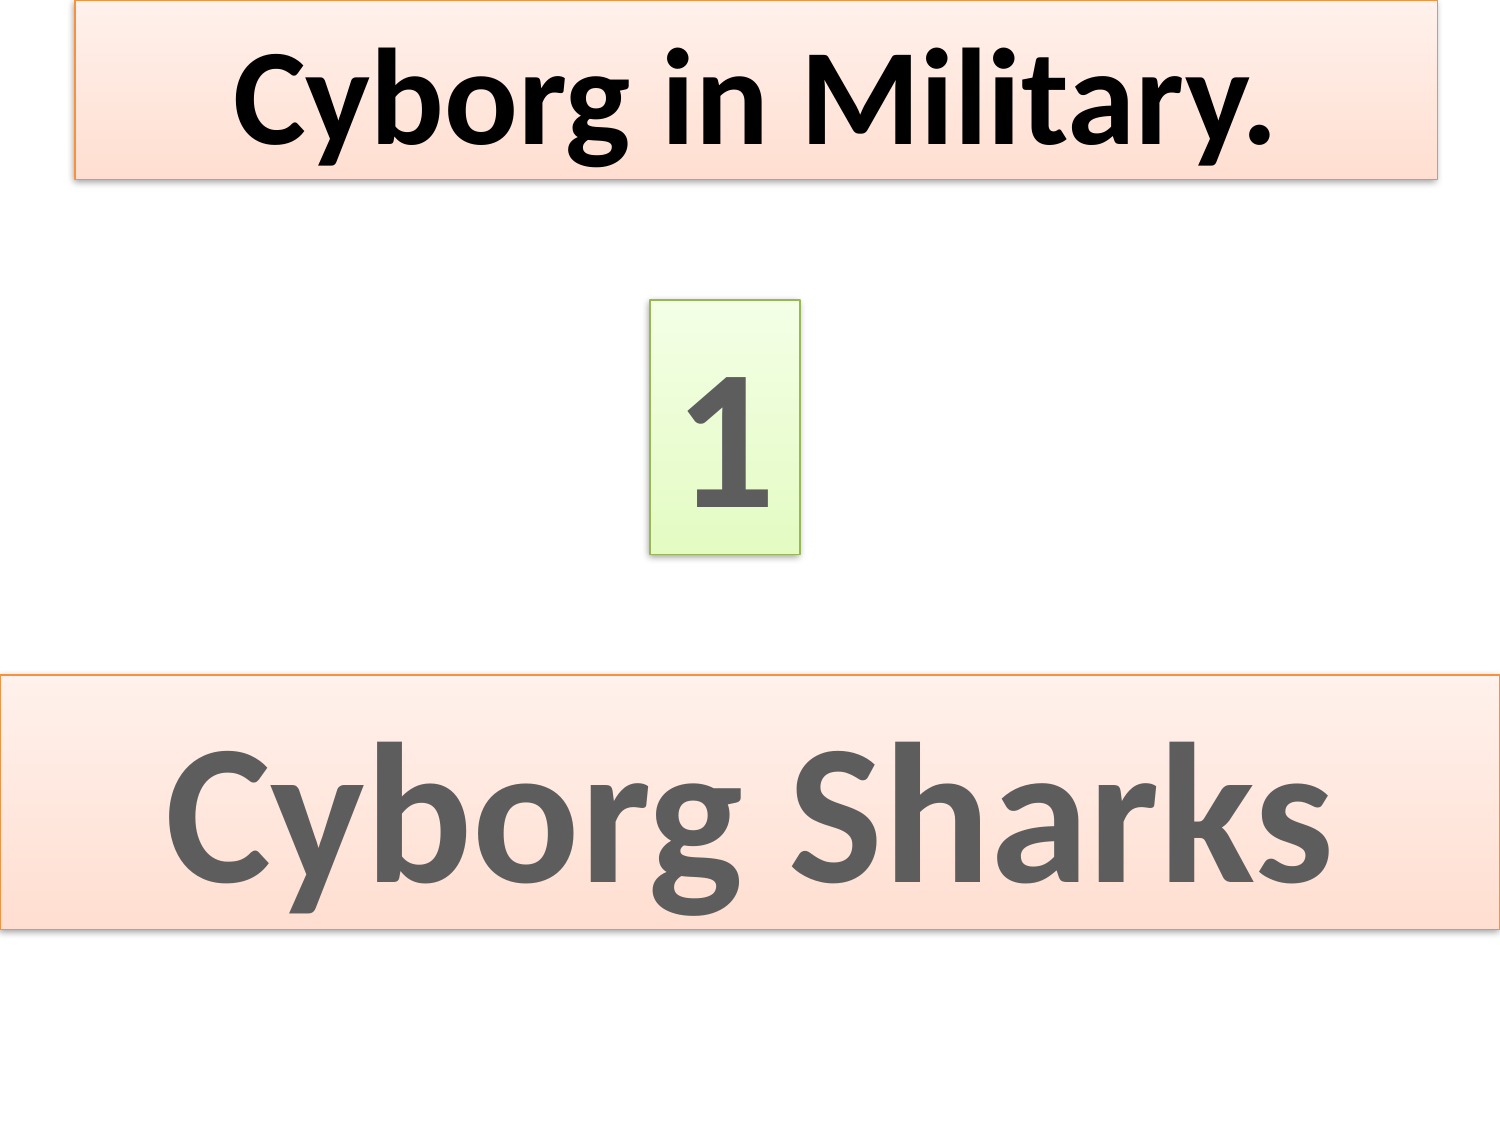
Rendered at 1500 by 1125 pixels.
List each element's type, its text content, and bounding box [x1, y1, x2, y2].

text_box 1 [649, 299, 801, 555]
text_box Cyborg in Military. [74, 0, 1438, 180]
text_box Cyborg Sharks [0, 674, 1500, 930]
